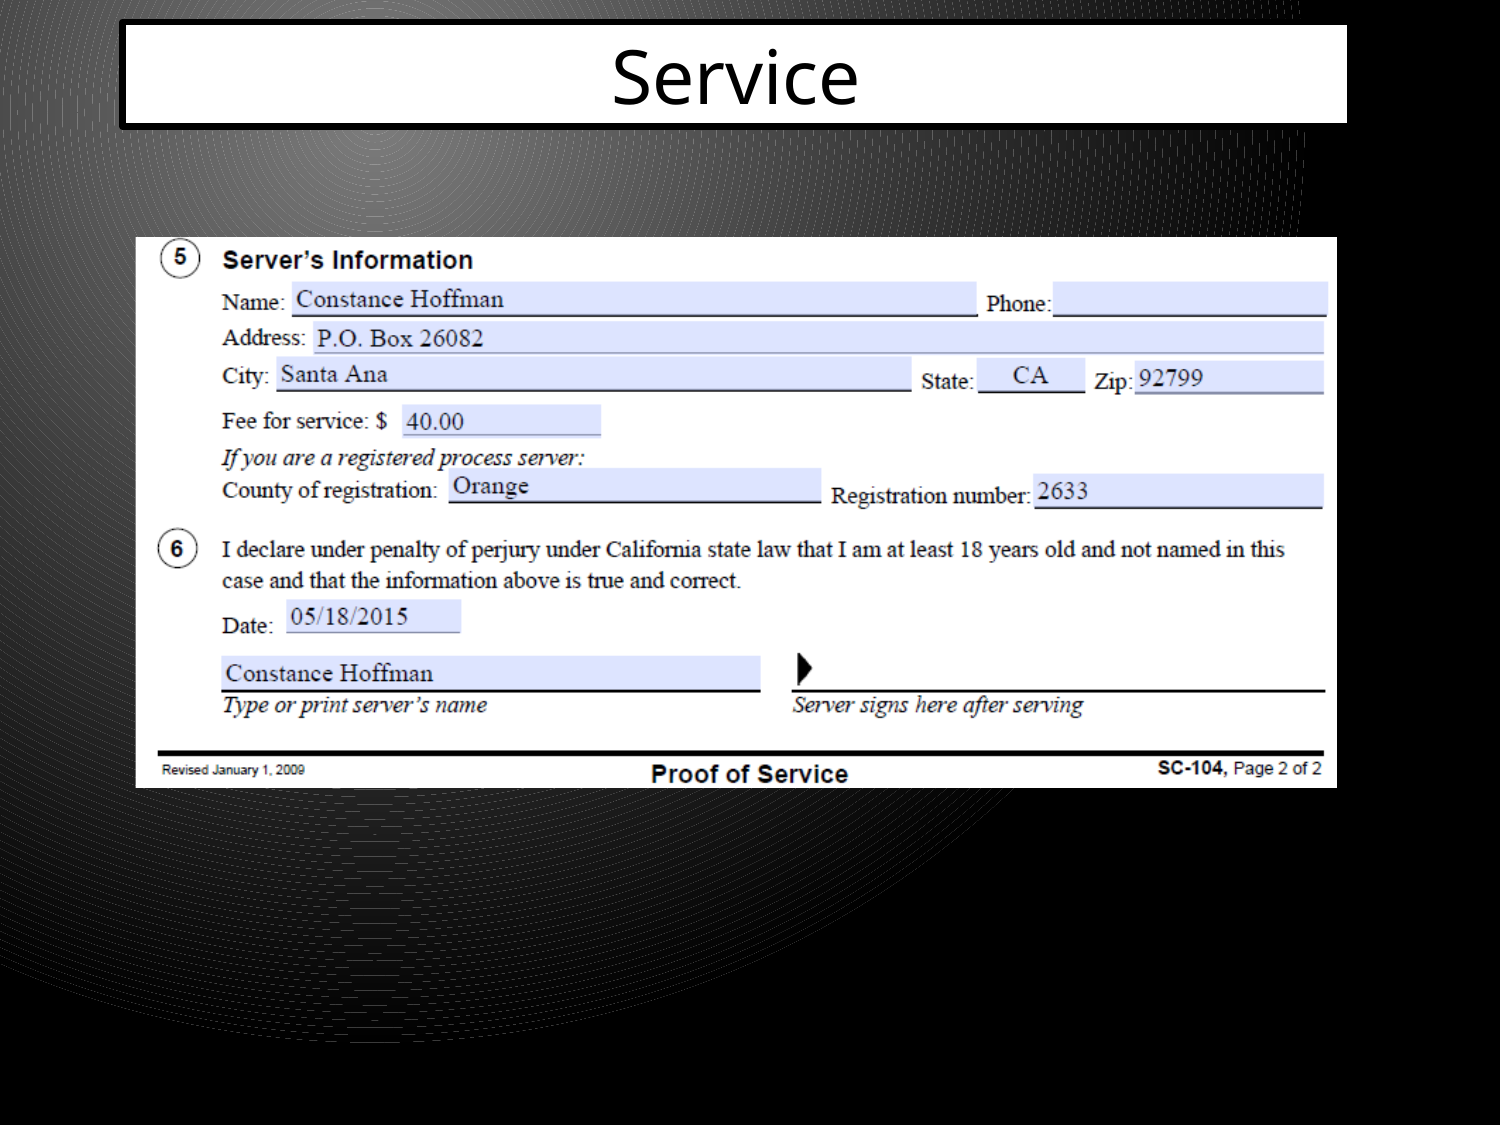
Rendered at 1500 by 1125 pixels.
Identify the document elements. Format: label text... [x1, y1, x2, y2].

picture [135, 237, 1338, 788]
text_box Service [119, 19, 1353, 130]
